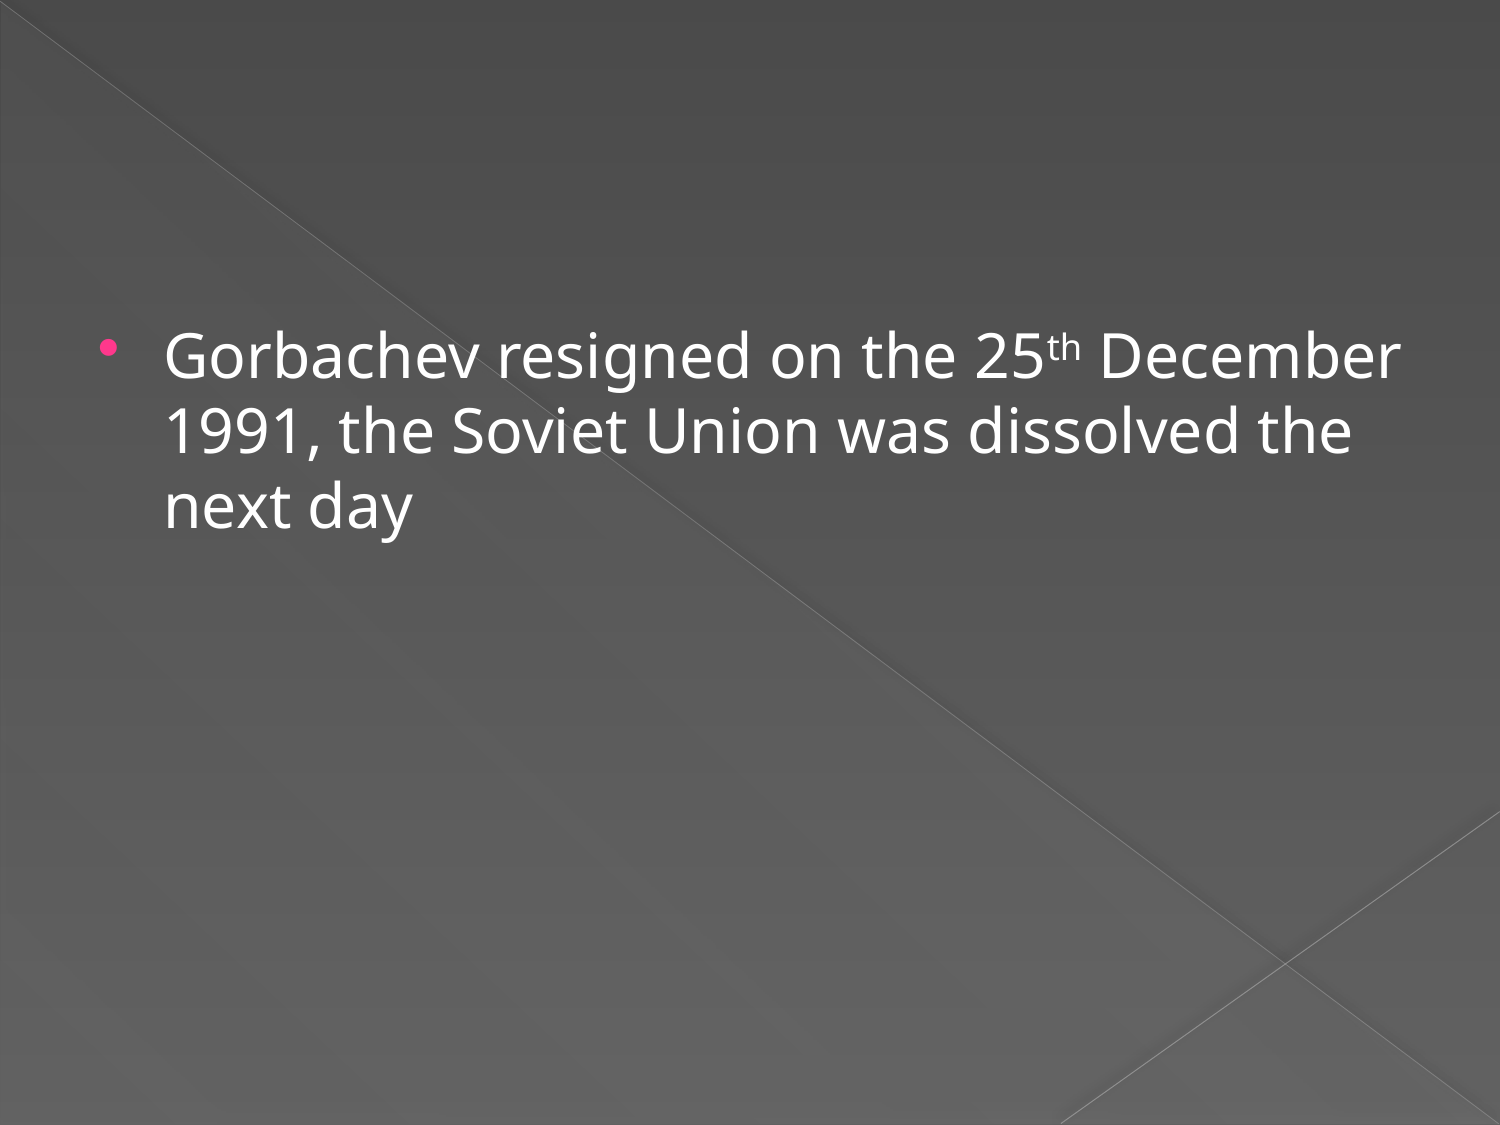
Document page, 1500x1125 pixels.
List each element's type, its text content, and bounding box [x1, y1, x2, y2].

list Gorbachev resigned on the 25th December 1991, the Soviet Union was dissolved the next day [75, 308, 1425, 1059]
